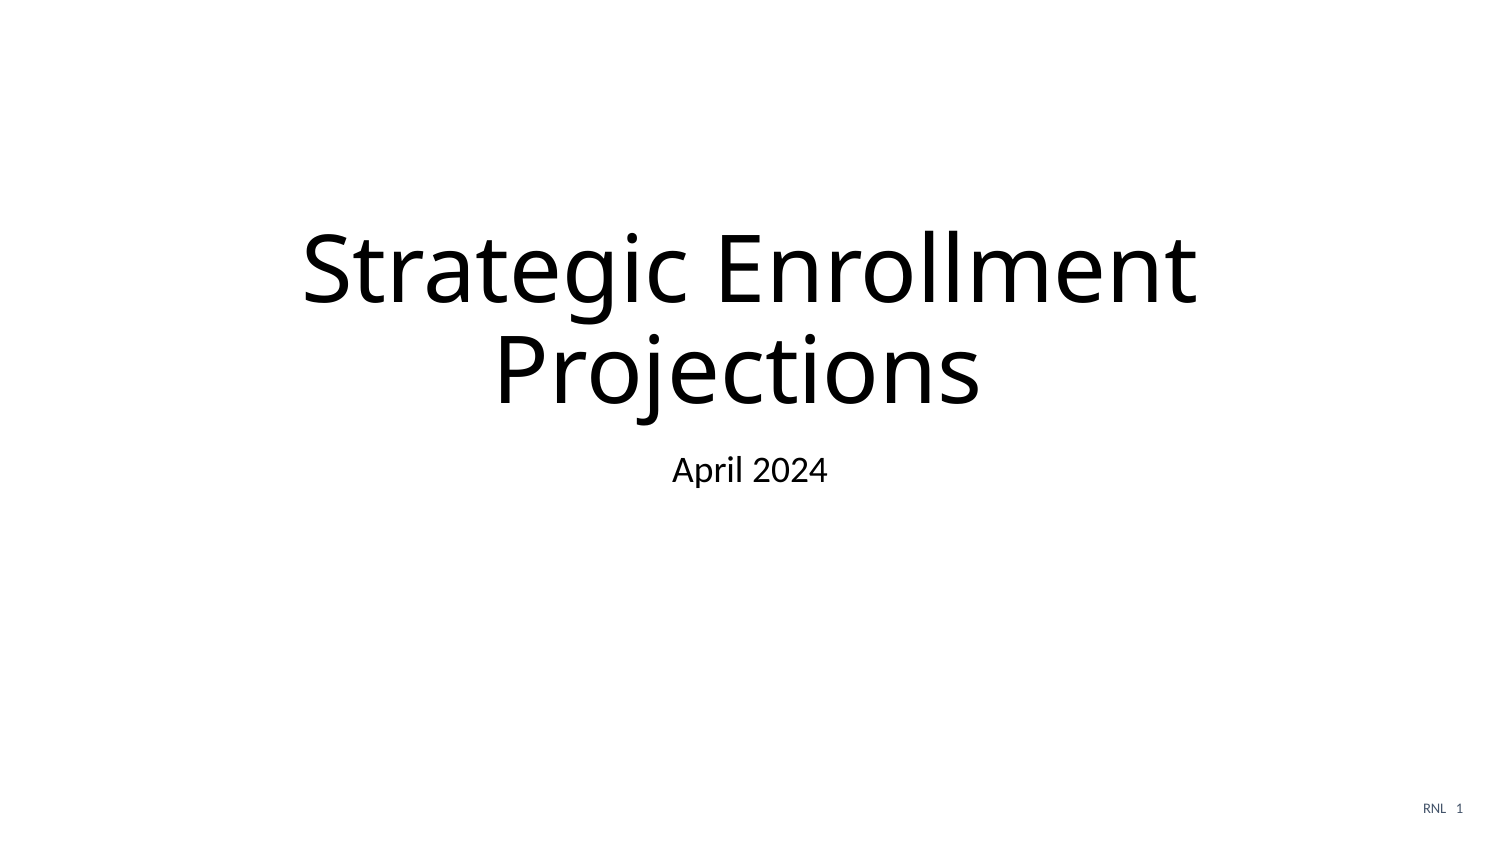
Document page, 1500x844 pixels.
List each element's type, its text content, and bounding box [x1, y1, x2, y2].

title Strategic Enrollment Projections [187, 138, 1313, 432]
subtitle April 2024 [187, 443, 1313, 647]
